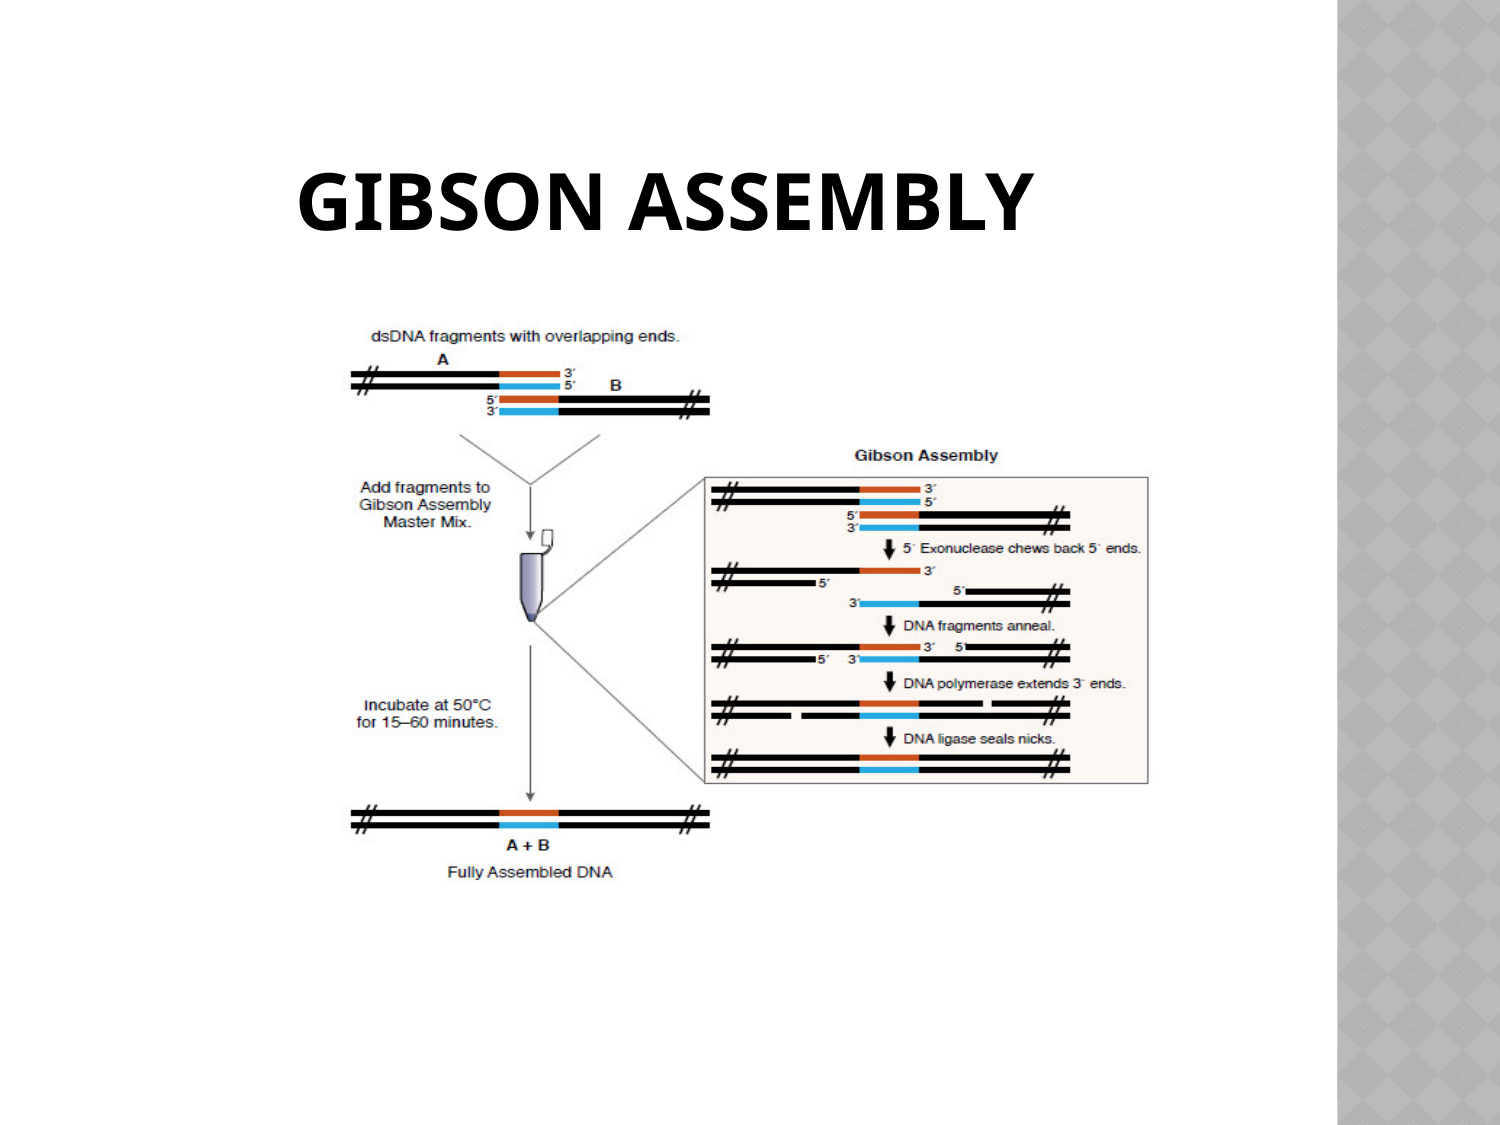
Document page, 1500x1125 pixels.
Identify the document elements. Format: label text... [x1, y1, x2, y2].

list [340, 322, 1160, 886]
title Gibson Assembly [0, 149, 1097, 247]
